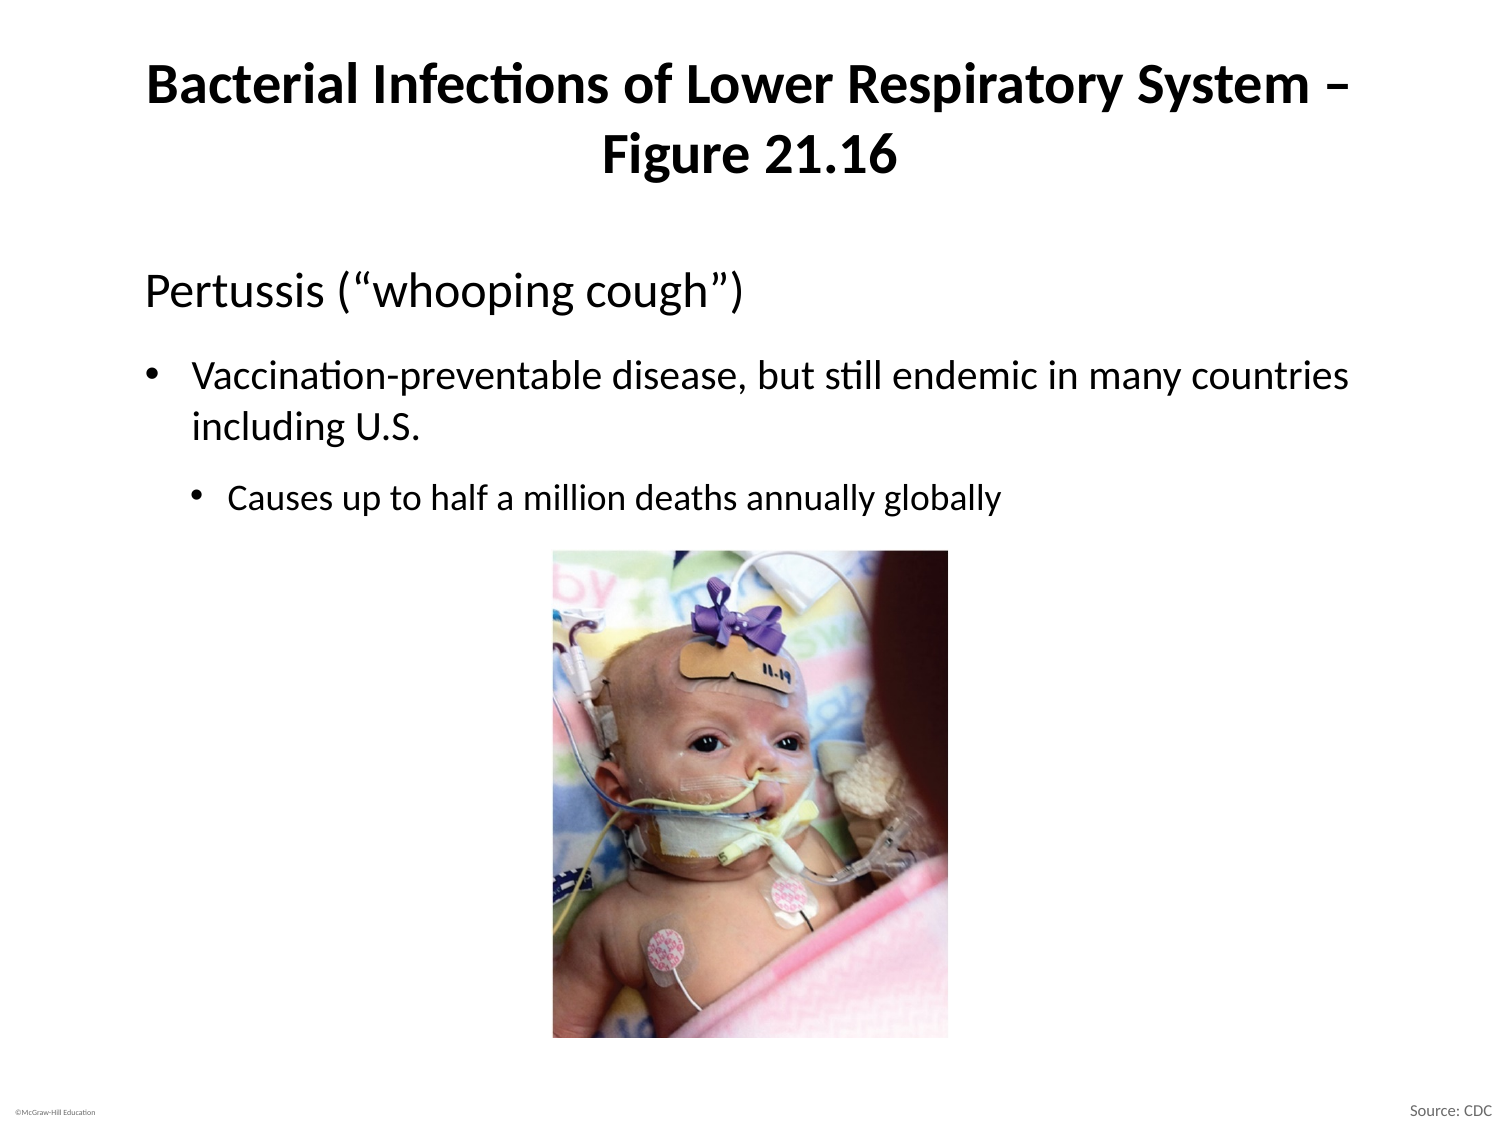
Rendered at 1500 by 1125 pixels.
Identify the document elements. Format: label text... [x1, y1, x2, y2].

list Source: CDC [1387, 1100, 1500, 1125]
picture [550, 549, 949, 1038]
list Pertussis (“whooping cough”) Vaccination-preventable disease, but still endemic in many countries including U.S. Causes up to half a million deaths annually globally [130, 249, 1385, 526]
title Bacterial Infections of Lower Respiratory System – Figure 21.16 [123, 37, 1377, 188]
